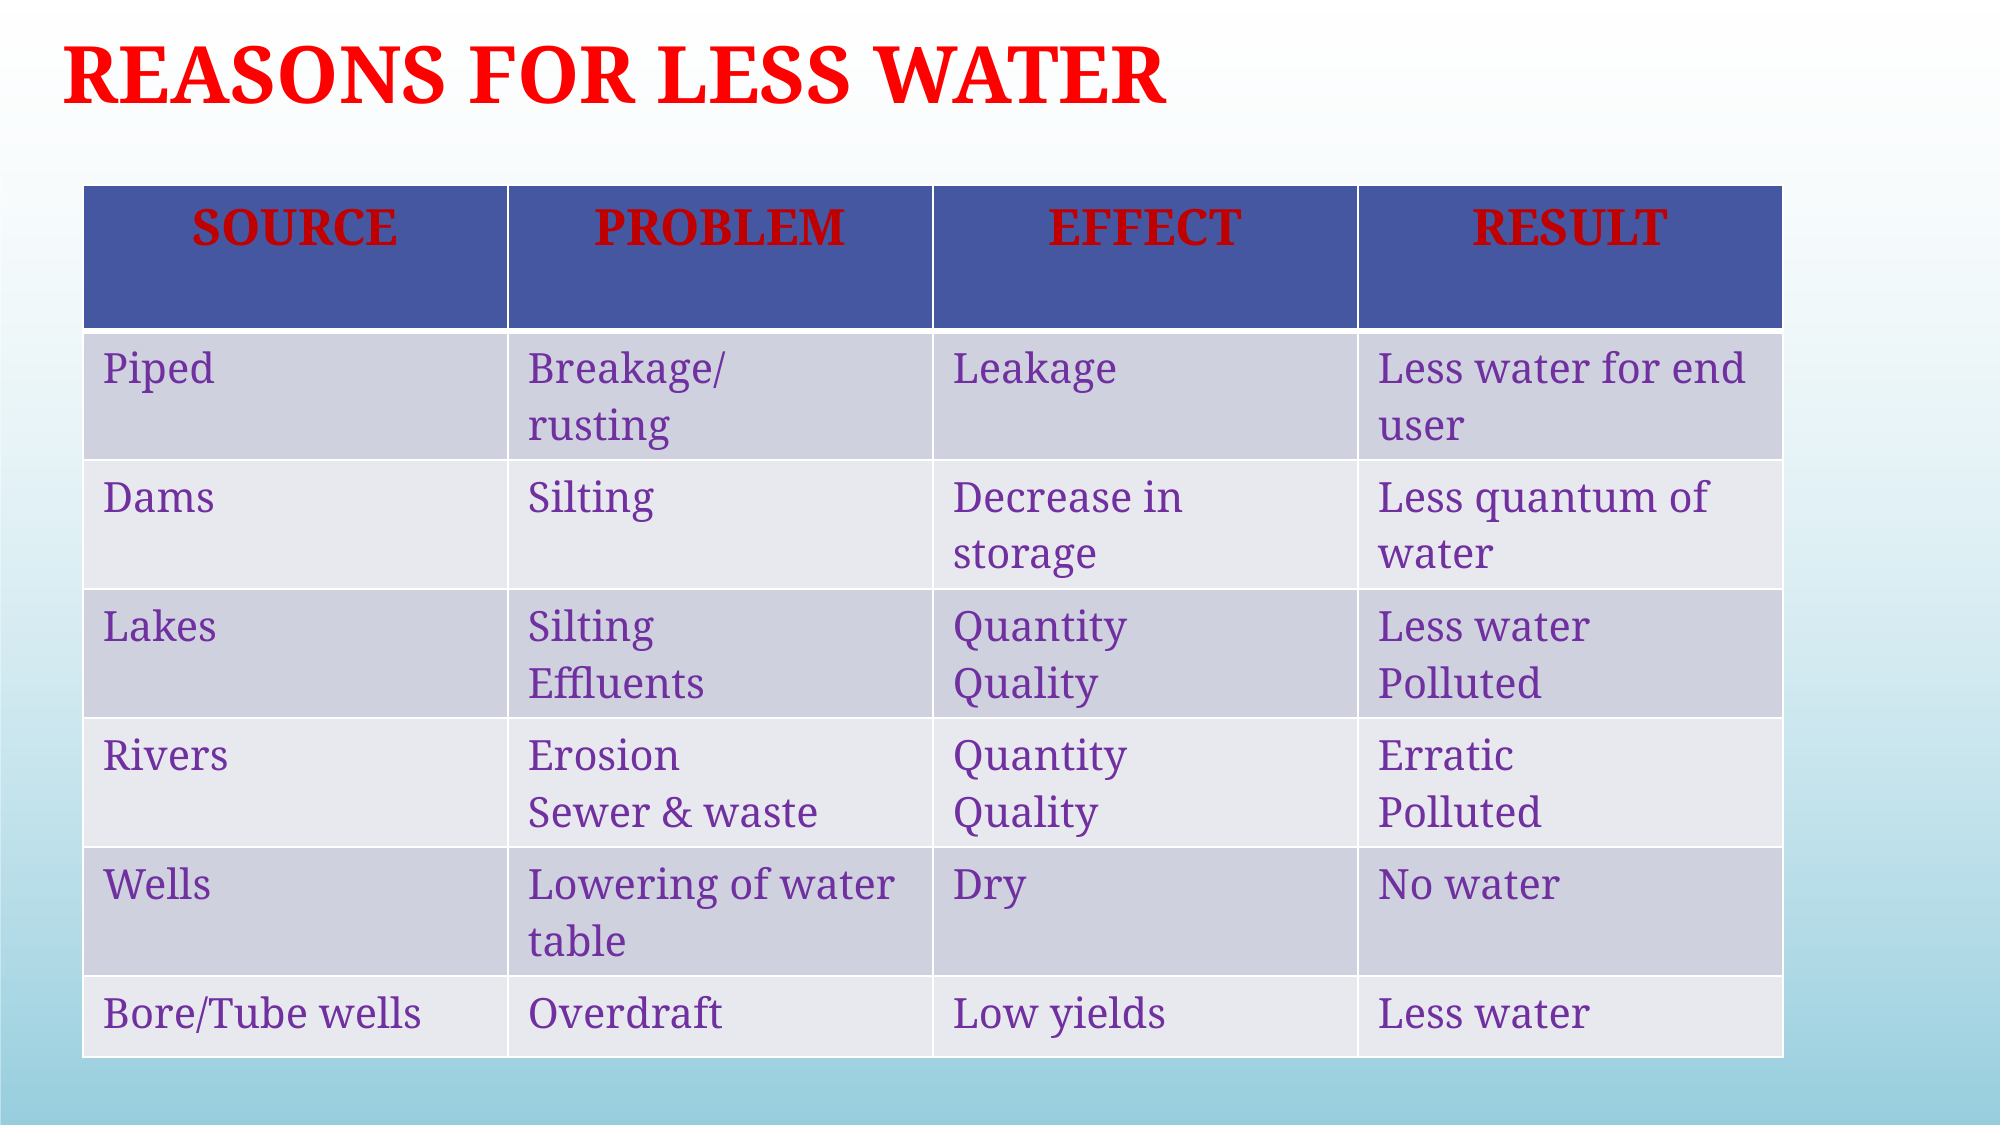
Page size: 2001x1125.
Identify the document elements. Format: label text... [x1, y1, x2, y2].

table_cell Low yields [934, 977, 1357, 1056]
table_cell Breakage/ rusting [509, 334, 932, 459]
table_cell Erratic Polluted [1359, 719, 1782, 846]
table_cell Silting Effluents [509, 590, 932, 717]
table_cell Lowering of water table [509, 848, 932, 975]
table_header EFFECT [934, 186, 1357, 328]
table_cell Piped [84, 334, 507, 459]
table_cell Quantity Quality [934, 719, 1357, 846]
table_cell Less quantum of water [1359, 461, 1782, 588]
table_cell Less water [1359, 977, 1782, 1056]
table_cell Erosion Sewer & waste [509, 719, 932, 846]
table_header PROBLEM [509, 186, 932, 328]
table_cell Rivers [84, 719, 507, 846]
table_cell Bore/Tube wells [84, 977, 507, 1056]
table_cell Silting [509, 461, 932, 588]
table_cell Lakes [84, 590, 507, 717]
table_cell Dry [934, 848, 1357, 975]
table_cell Leakage [934, 334, 1357, 459]
table_cell Overdraft [509, 977, 932, 1056]
table_cell Dams [84, 461, 507, 588]
table_header RESULT [1359, 186, 1782, 328]
table_cell Wells [84, 848, 507, 975]
table_cell Less water Polluted [1359, 590, 1782, 717]
table_cell No water [1359, 848, 1782, 975]
text_box REASONS FOR LESS WATER [48, 27, 1849, 185]
table_header SOURCE [84, 186, 507, 328]
table_cell Decrease in storage [934, 461, 1357, 588]
table_cell Less water for end user [1359, 334, 1782, 459]
table_cell Quantity Quality [934, 590, 1357, 717]
